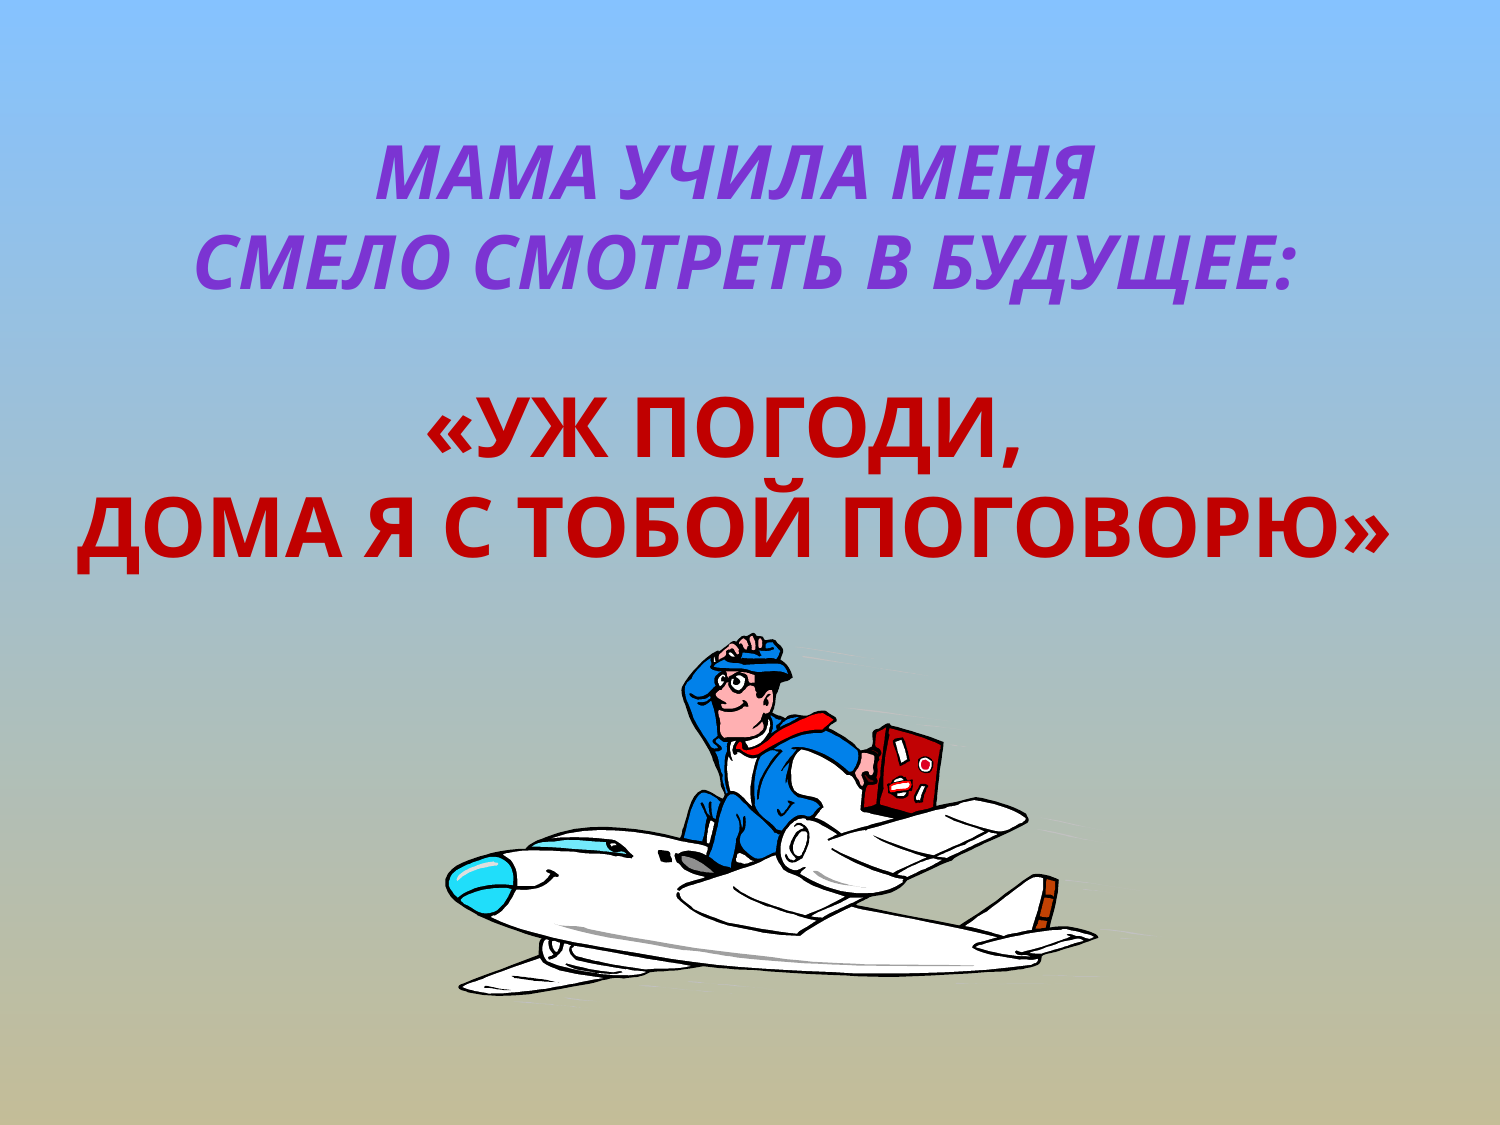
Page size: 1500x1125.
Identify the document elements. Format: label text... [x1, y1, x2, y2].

picture [445, 632, 1163, 1008]
text_box Мама учила меня СМЕЛО СМОТРЕТЬ В БУДУЩЕЕ: «Уж погоди, дома я с тобой поговорю» [62, 117, 1409, 583]
